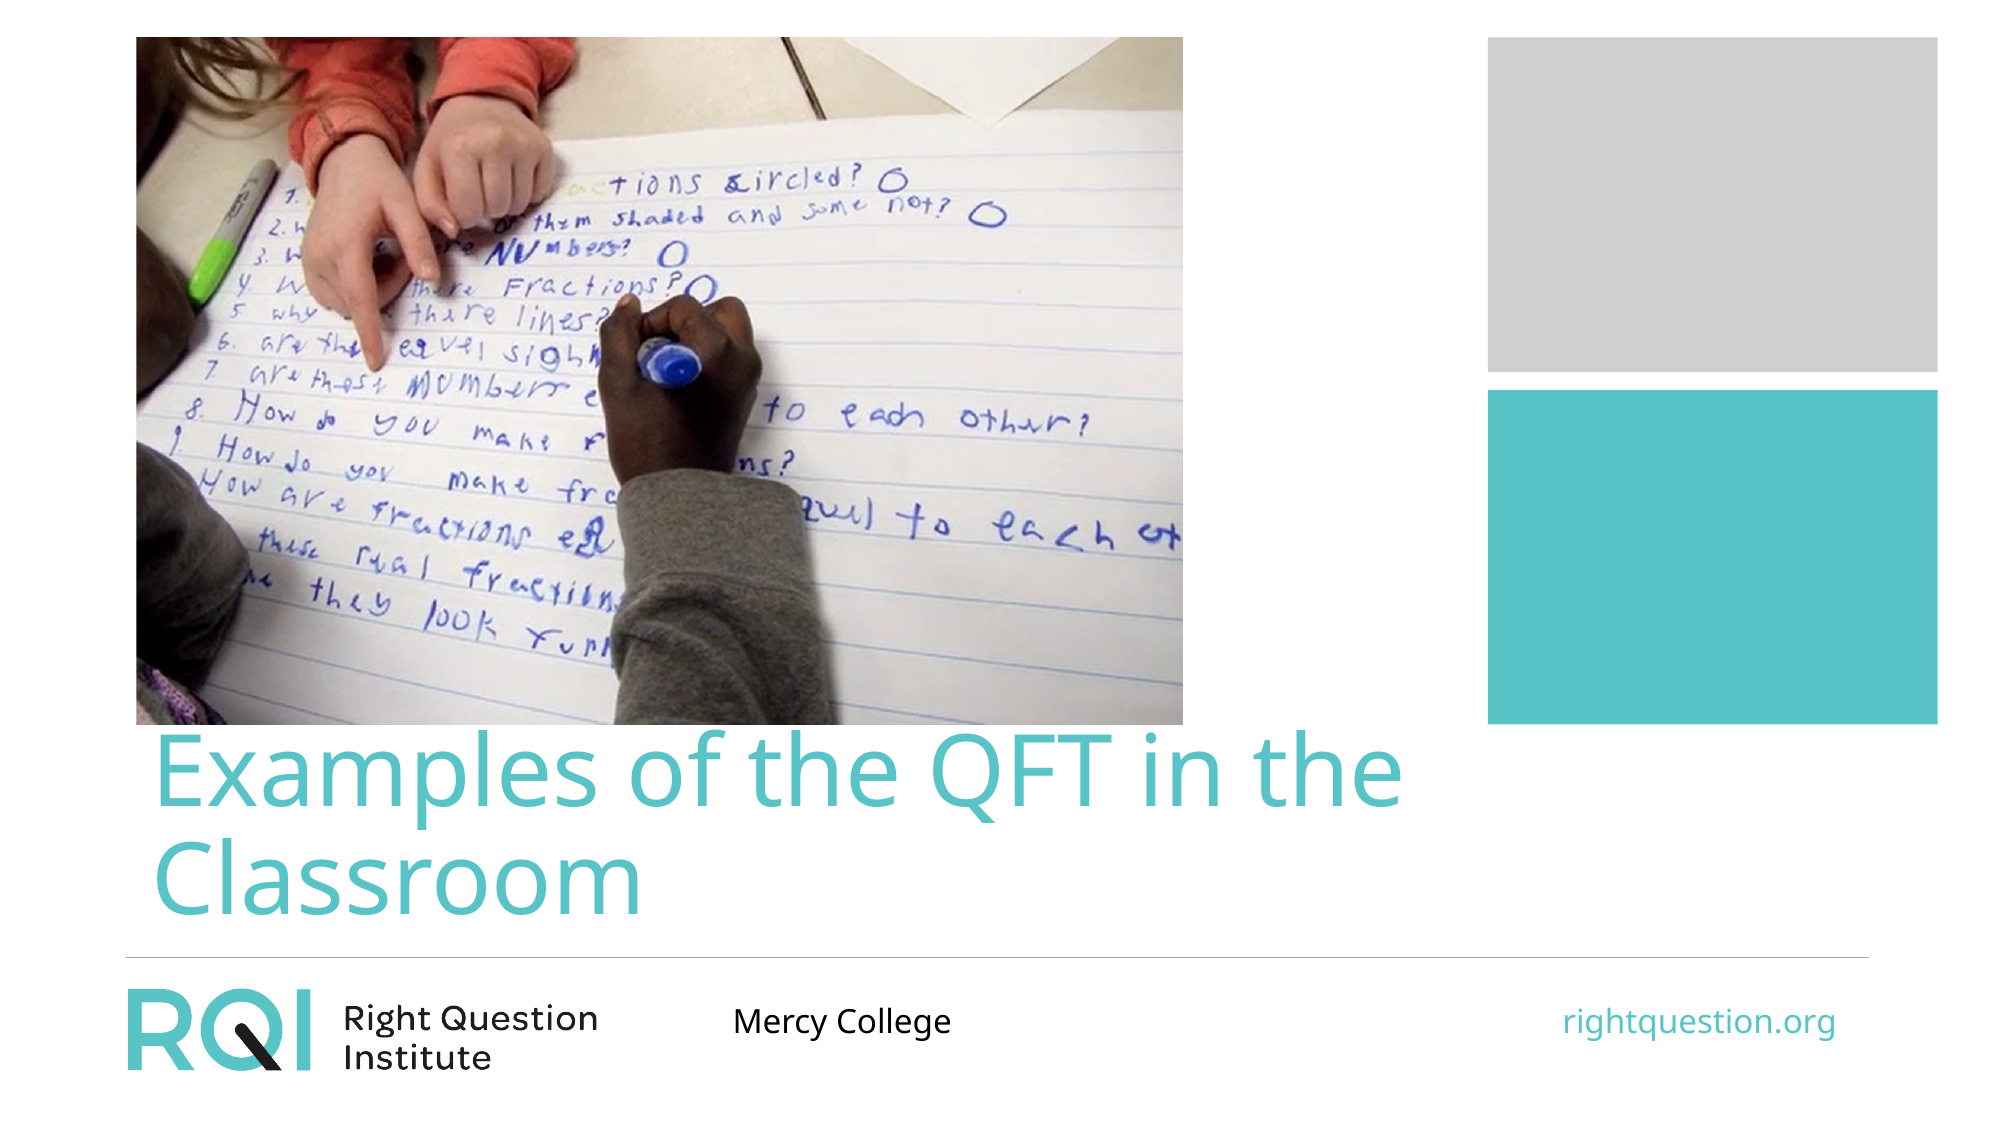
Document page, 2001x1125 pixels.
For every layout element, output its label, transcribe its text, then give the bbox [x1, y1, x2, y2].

picture [136, 37, 1183, 725]
title Examples of the QFT in the Classroom [136, 787, 1862, 944]
picture [126, 987, 598, 1072]
text_box [1487, 36, 1939, 373]
text_box [1487, 389, 1939, 725]
